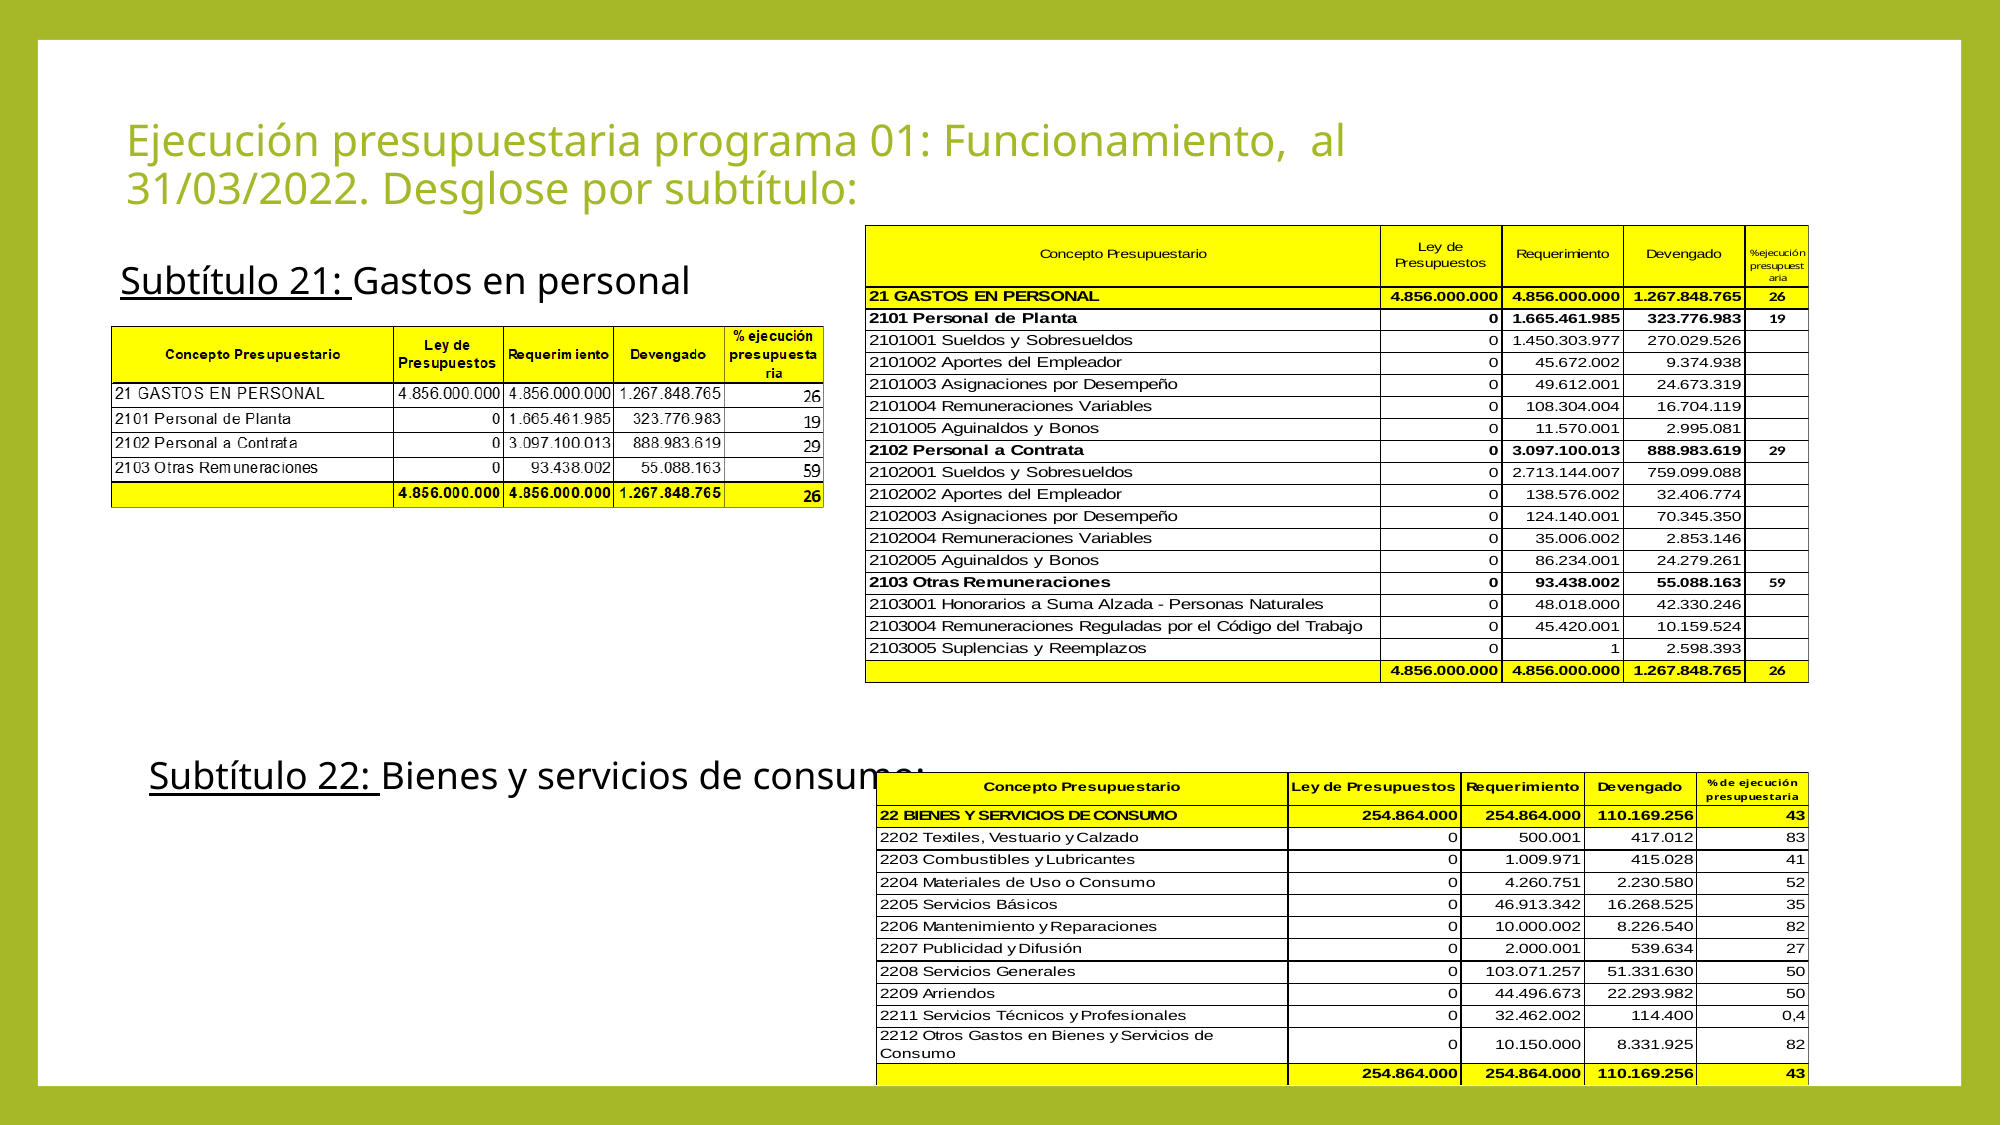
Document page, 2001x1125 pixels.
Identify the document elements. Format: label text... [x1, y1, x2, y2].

text_box Subtítulo 22: Bienes y servicios de consumo: [134, 744, 1000, 805]
text_box Subtítulo 21: Gastos en personal [105, 249, 706, 309]
picture [875, 771, 1811, 1087]
picture [110, 326, 824, 509]
picture [864, 224, 1811, 684]
title Ejecución presupuestaria programa 01: Funcionamiento, al 31/03/2022. Desglose por subtítulo: [111, 99, 1432, 233]
